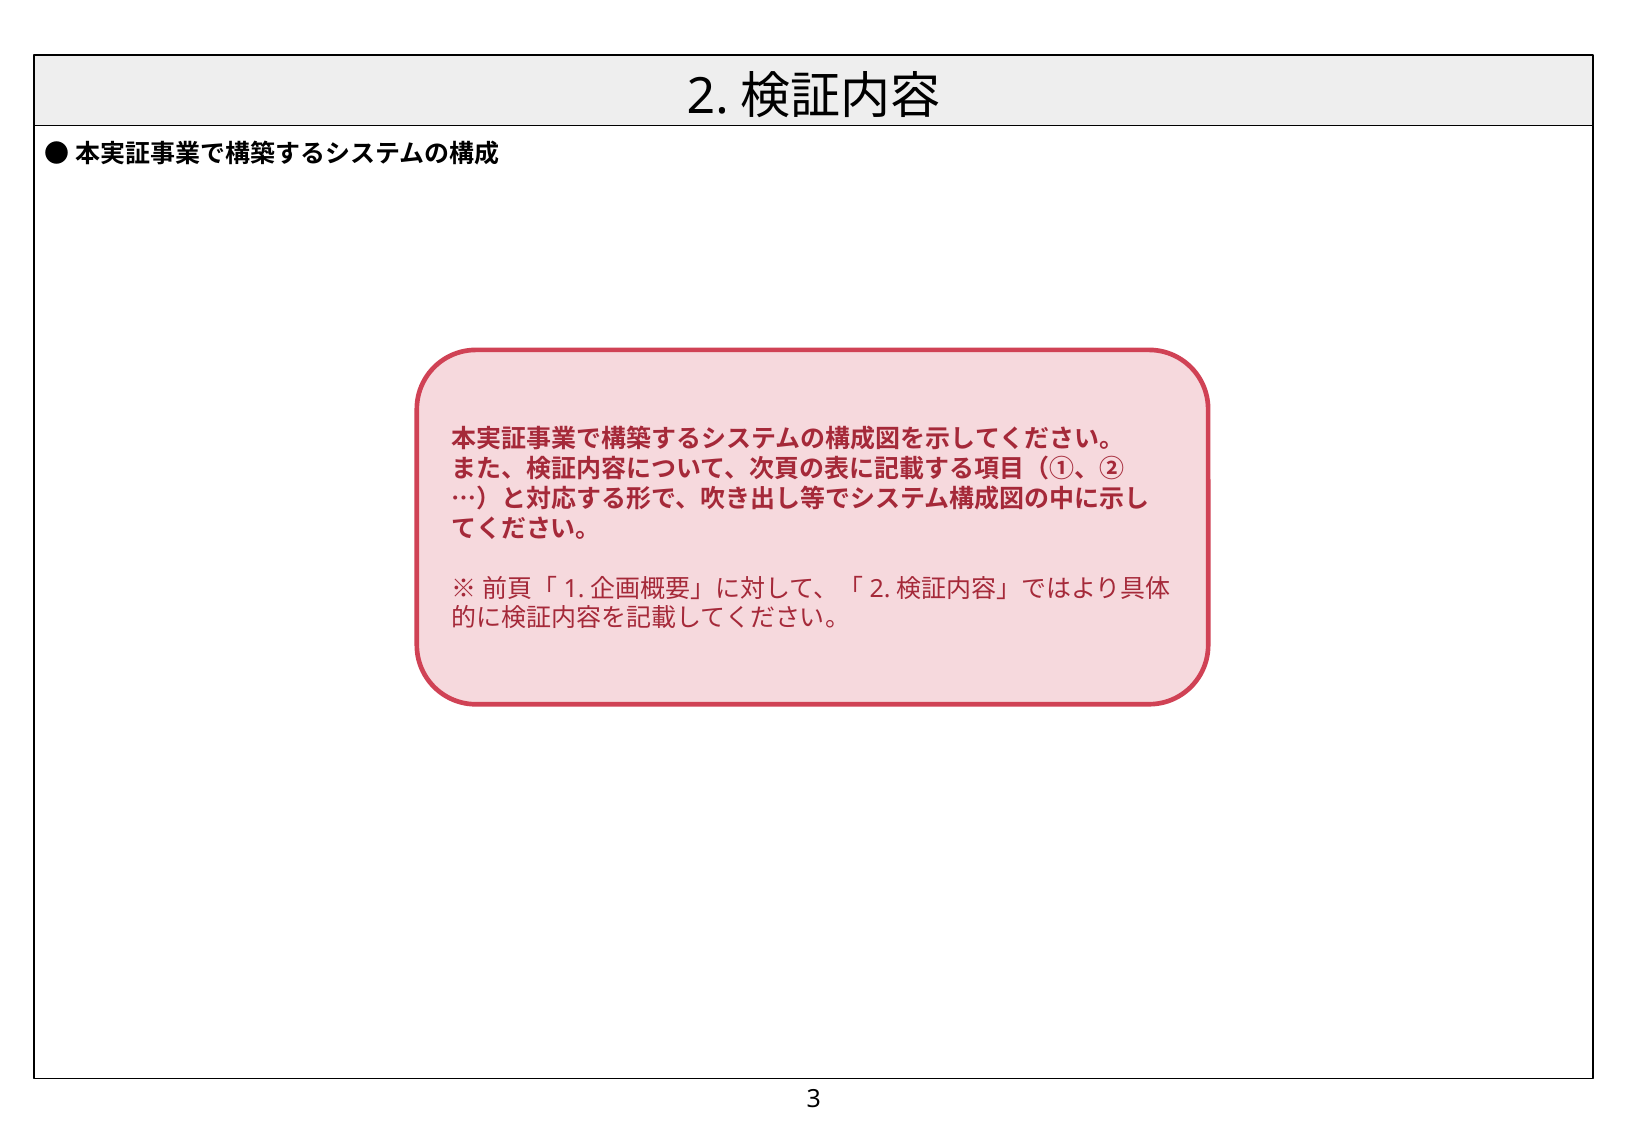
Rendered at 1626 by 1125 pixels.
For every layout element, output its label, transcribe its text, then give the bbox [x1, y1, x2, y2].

text_box 本実証事業で構築するシステムの構成図を示してください。 また、検証内容について、次頁の表に記載する項目（①、②…）と対応する形で、吹き出し等でシステム構成図の中に示してください。 ※前頁「1.企画概要」に対して、「2.検証内容」ではより具体的に検証内容を記載してください。 [414, 347, 1211, 707]
